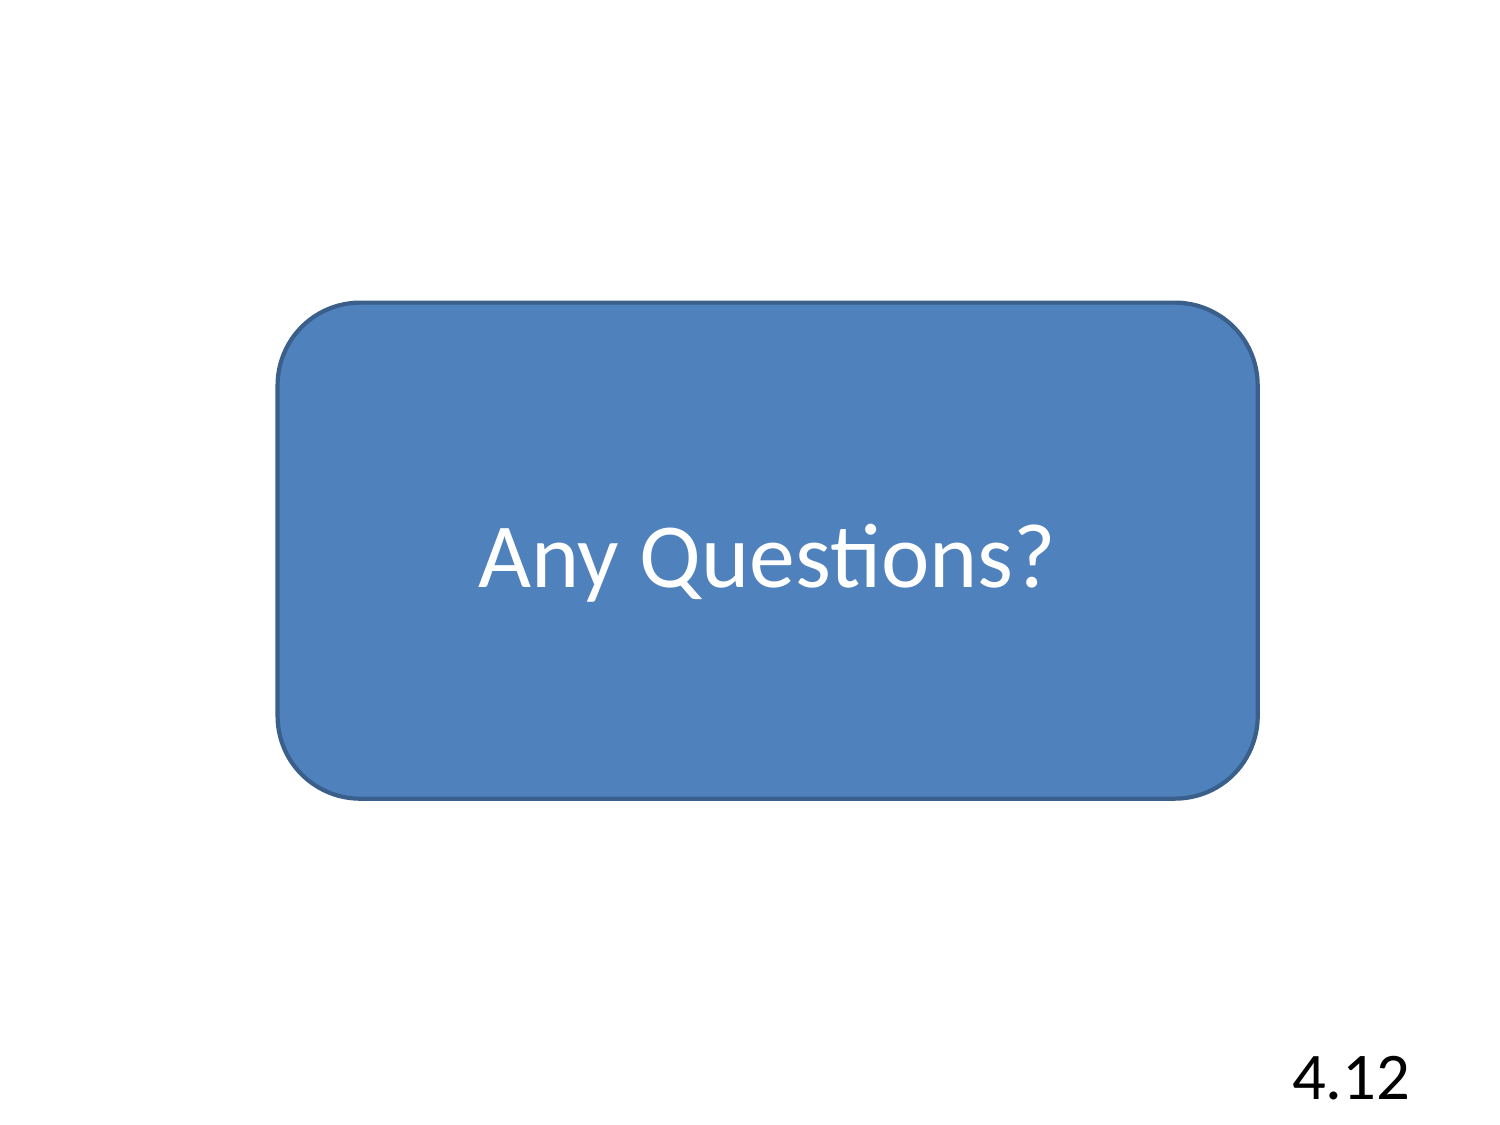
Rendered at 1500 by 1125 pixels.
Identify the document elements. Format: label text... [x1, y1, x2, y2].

text_box Any Questions? [275, 300, 1260, 801]
slide_number 4.12 [1074, 1042, 1425, 1103]
